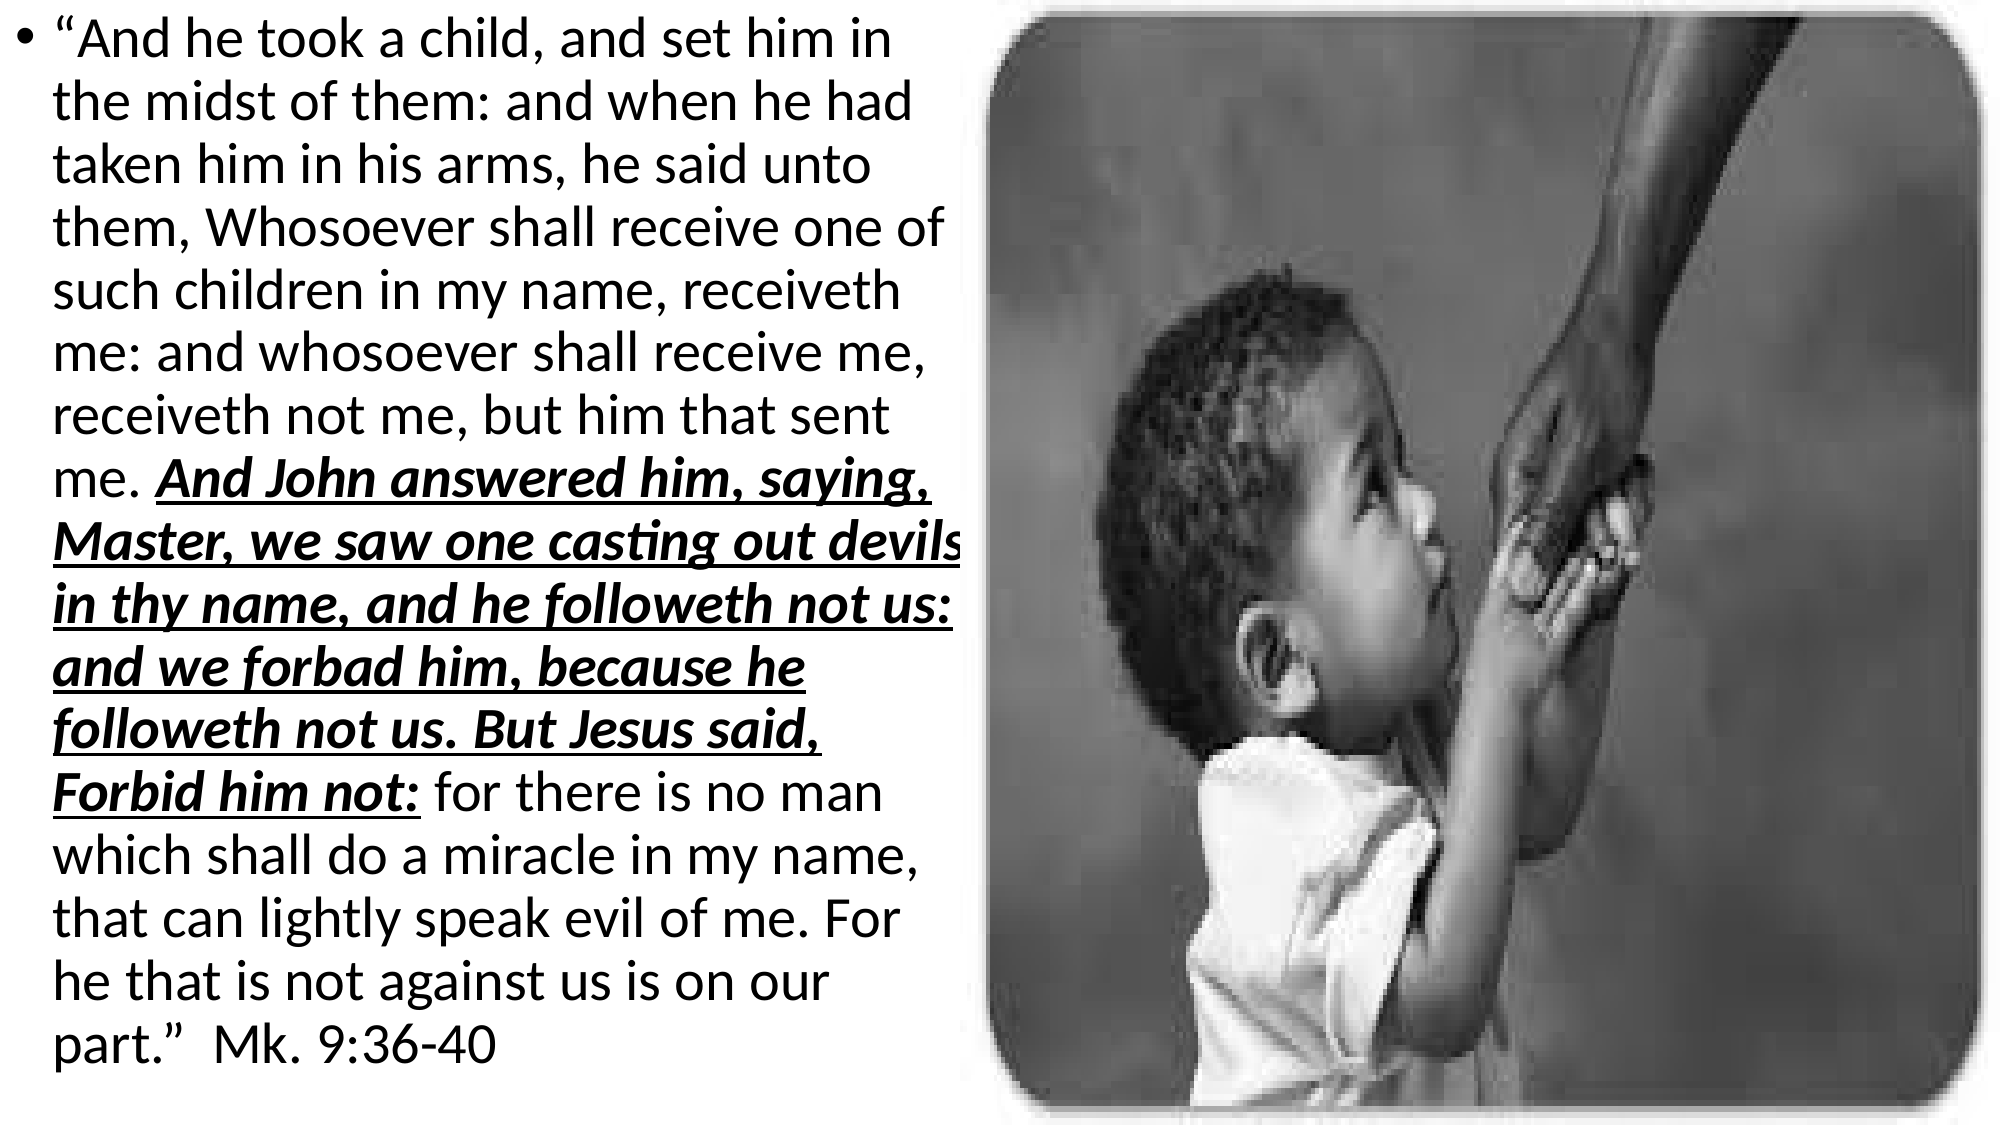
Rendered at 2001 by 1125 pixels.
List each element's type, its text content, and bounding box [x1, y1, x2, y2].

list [960, 0, 2000, 1125]
list “And he took a child, and set him in the midst of them: and when he had taken him in his arms, he said unto them, Whosoever shall receive one of such children in my name, receiveth me: and whosoever shall receive me, receiveth not me, but him that sent me. And John answered him, saying, Master, we saw one casting out devils in thy name, and he followeth not us: and we forbad him, because he followeth not us. But Jesus said, Forbid him not: for there is no man which shall do a miracle in my name, that can lightly speak evil of me. For he that is not against us is on our part.” Mk. 9:36-40 [0, 0, 960, 1125]
